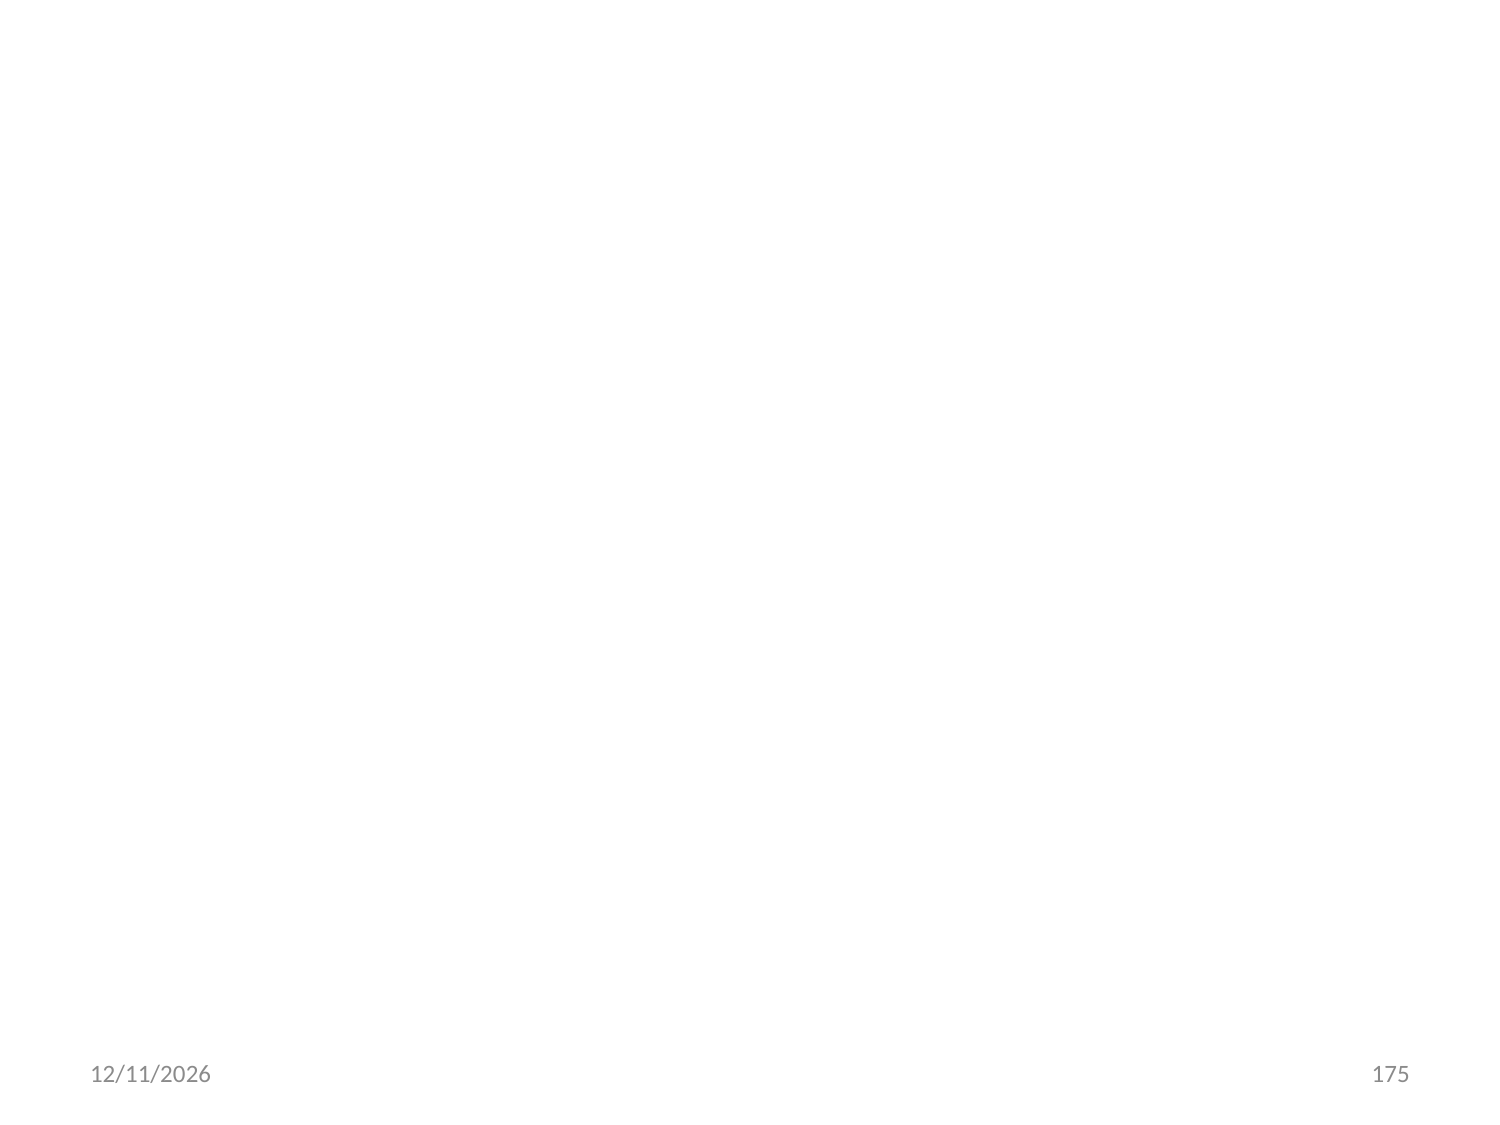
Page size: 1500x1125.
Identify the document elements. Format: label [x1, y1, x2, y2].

slide_number [1074, 1042, 1425, 1103]
slide_number [75, 1042, 425, 1103]
